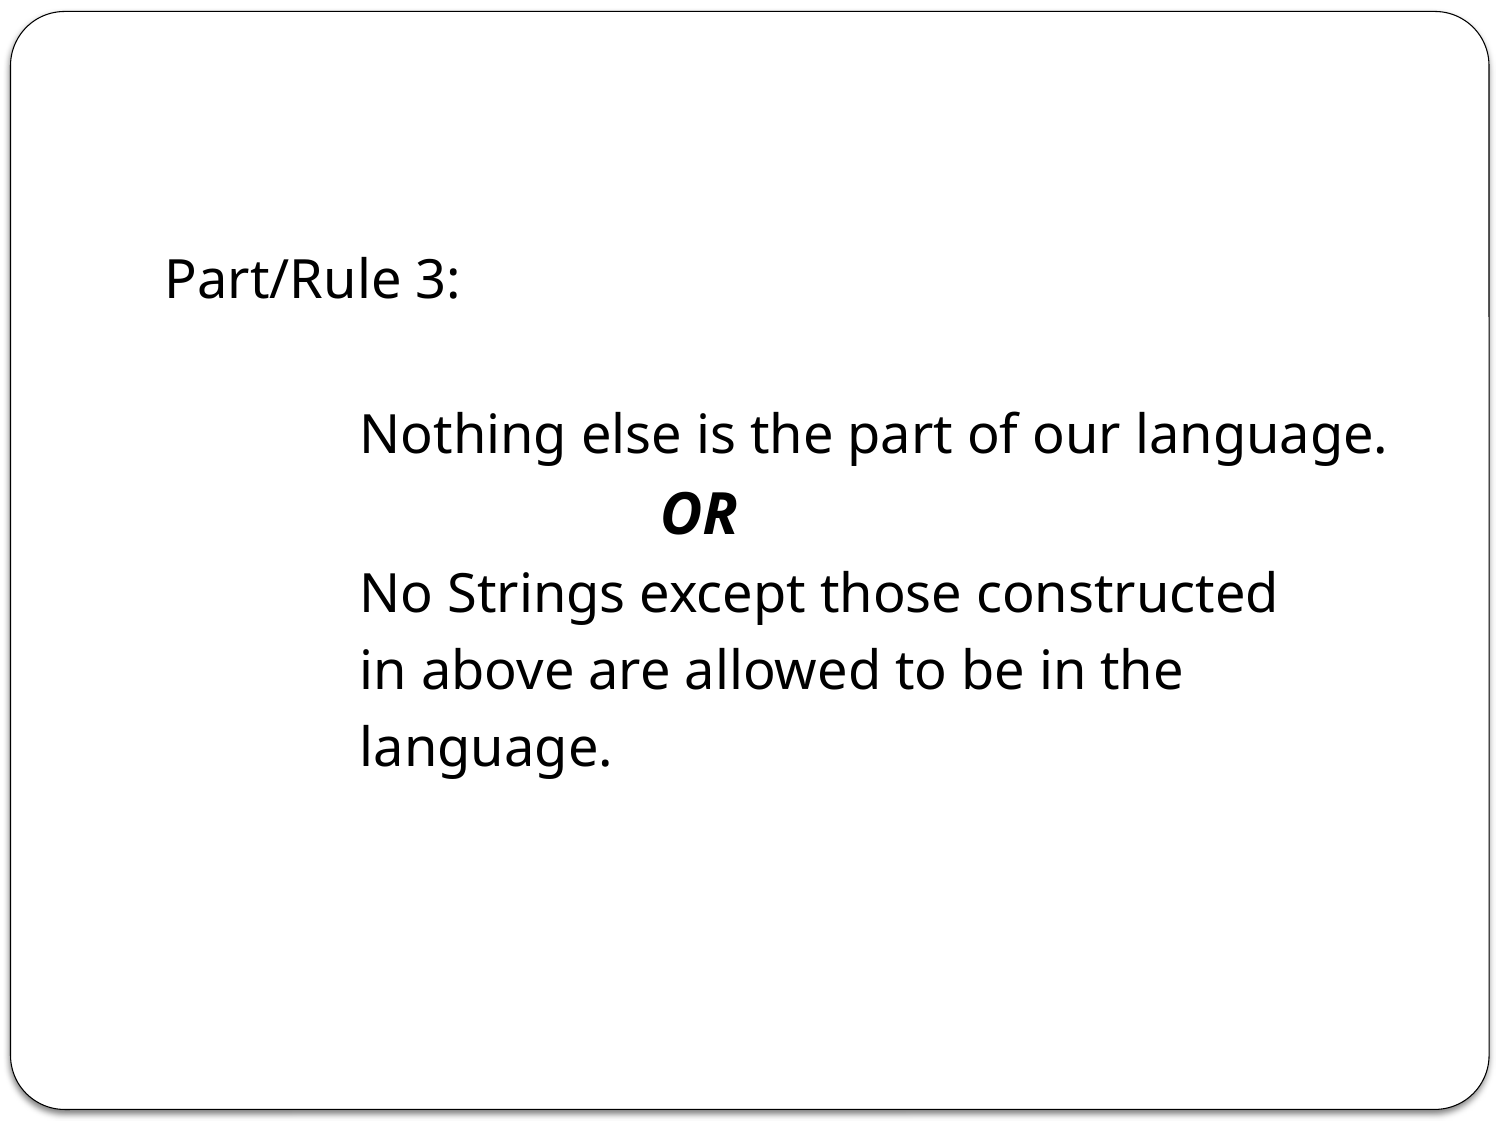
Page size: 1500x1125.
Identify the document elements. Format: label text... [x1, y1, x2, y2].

list Part/Rule 3: Nothing else is the part of our language. OR No Strings except those constructed in above are allowed to be in the language. [150, 237, 1425, 988]
